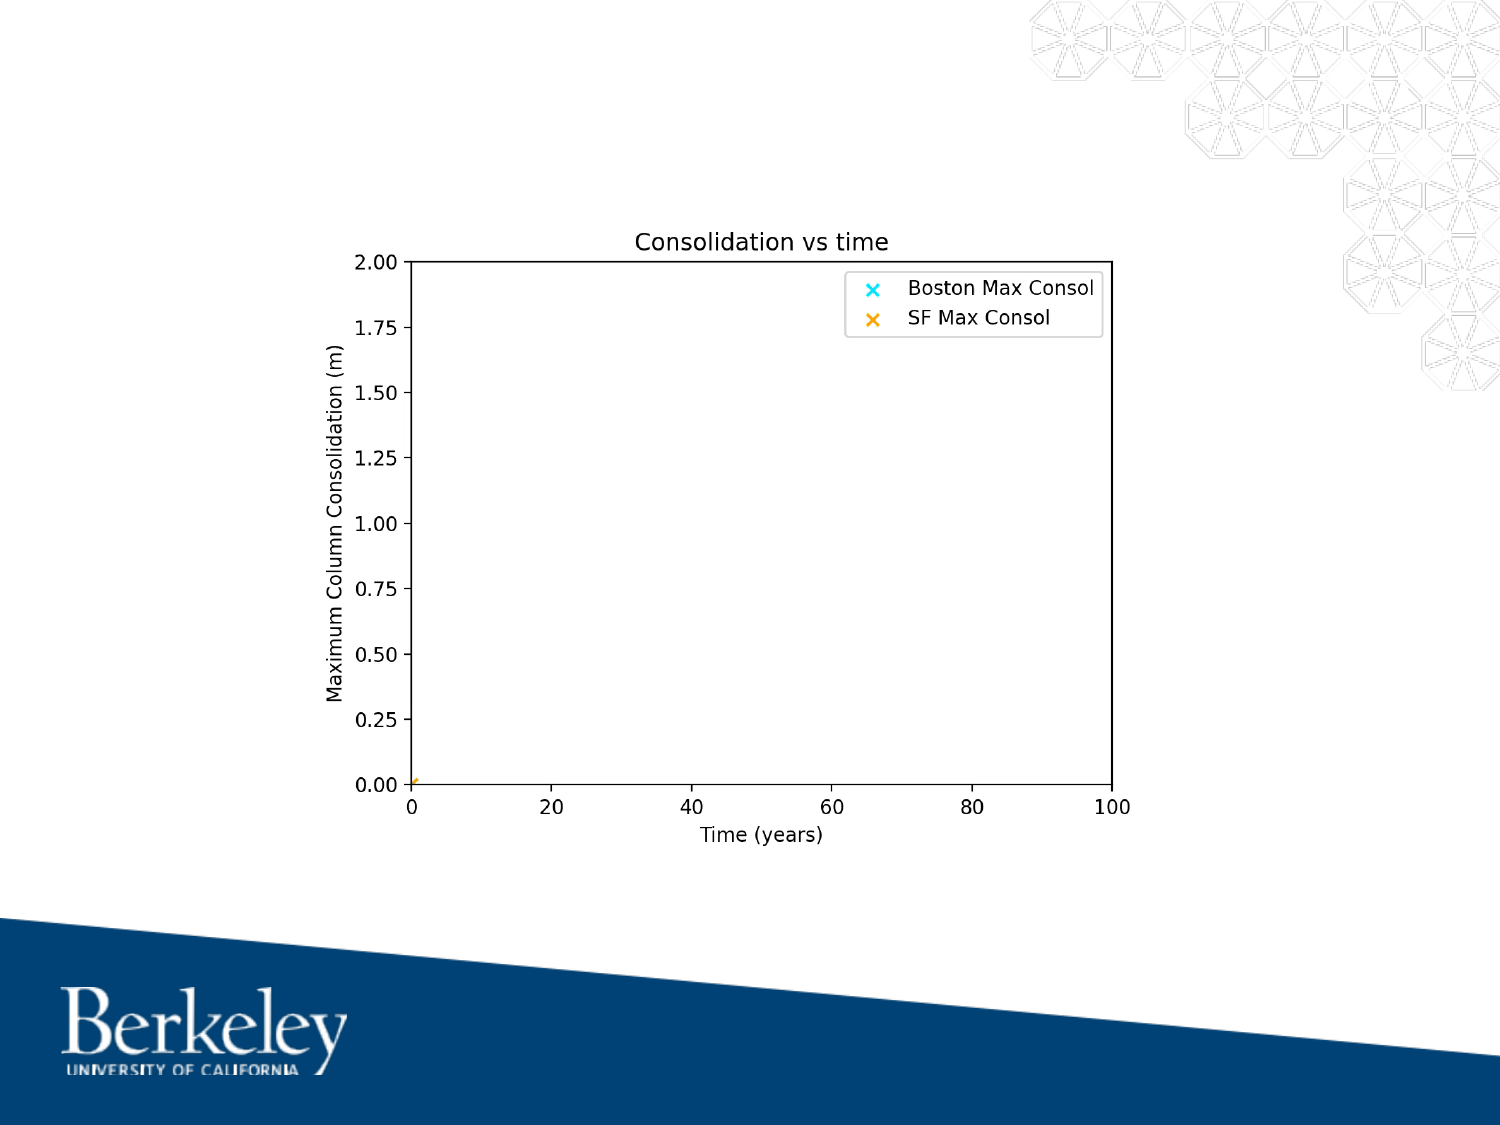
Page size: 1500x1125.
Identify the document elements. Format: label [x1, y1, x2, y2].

text_box [296, 179, 1203, 860]
